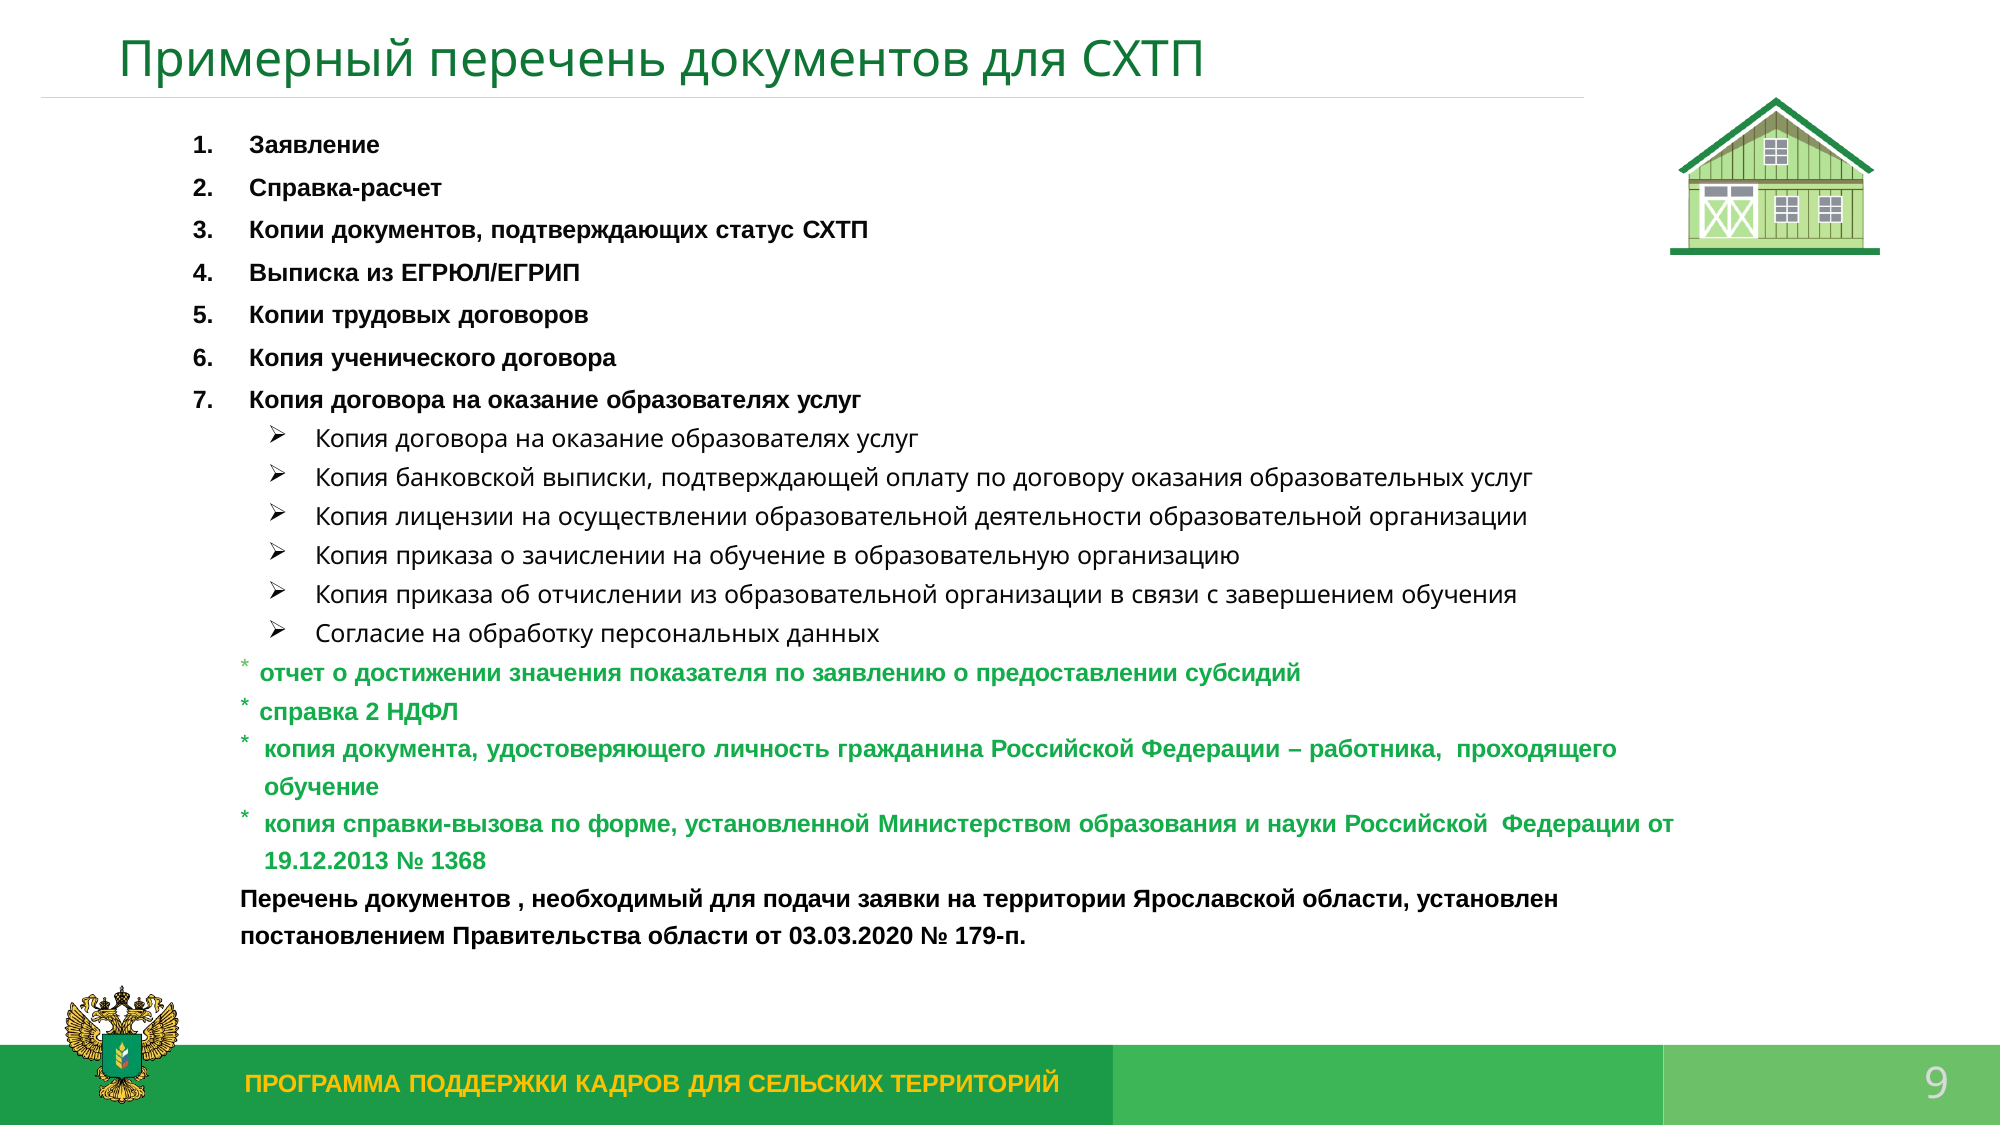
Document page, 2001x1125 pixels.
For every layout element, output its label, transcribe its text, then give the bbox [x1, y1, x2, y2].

text_box Заявление Справка-расчет Копии документов, подтверждающих статус СХТП Выписка из ЕГРЮЛ/ЕГРИП Копии трудовых договоров Копия ученического договора Копия договора на оказание образователях услуг Копия договора на оказание образователях услуг Копия банковской выписки, подтверждающей оплату по договору оказания образовательных услуг Копия лицензии на осуществлении образовательной деятельности образовательной организации Копия приказа о зачислении на обучение в образовательную организацию Копия приказа об отчислении из образовательной организации в связи с завершением обучения Согласие на обработку персональных данных отчет о достижении значения показателя по заявлению о предоставлении субсидий справка 2 НДФЛ копия документа, удостоверяющего личность гражданина Российской Федерации – работника, проходящего обучение копия справки-вызова по форме, установленной Министерством образования и науки Российской Федерации от 19.12.2013 № 1368 Перечень документов , необходимый для подачи заявки на территории Ярославской области, установлен постановлением Правительства области от 03.03.2020 № 179-п. [190, 114, 1795, 950]
footer ПРОГРАММА ПОДДЕРЖКИ КАДРОВ ДЛЯ СЕЛЬСКИХ ТЕРРИТОРИЙ [242, 1068, 1070, 1125]
picture [1670, 97, 1881, 256]
slide_number 9 [1918, 1047, 1991, 1125]
title Примерный перечень документов для СХТП [115, 24, 1375, 215]
picture [32, 939, 209, 1125]
